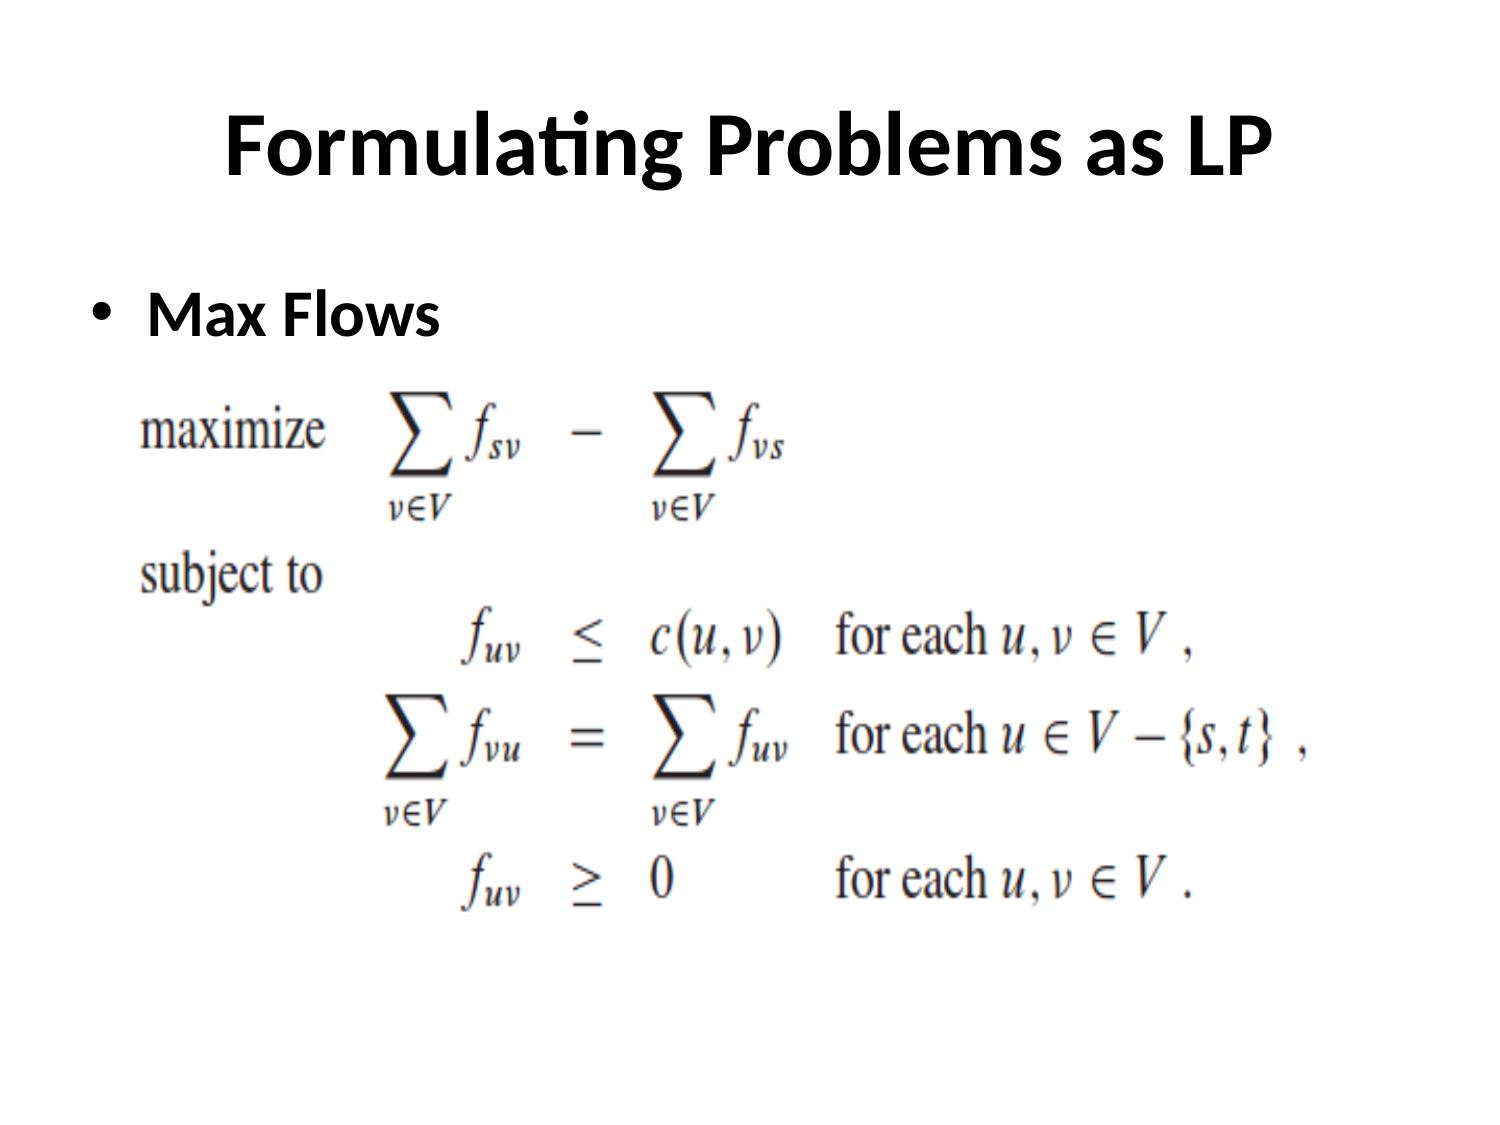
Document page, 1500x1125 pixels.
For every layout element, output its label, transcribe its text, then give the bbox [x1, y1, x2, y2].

list Max Flows [75, 262, 1425, 1005]
title Formulating Problems as LP [75, 45, 1425, 233]
picture [109, 374, 1391, 963]
